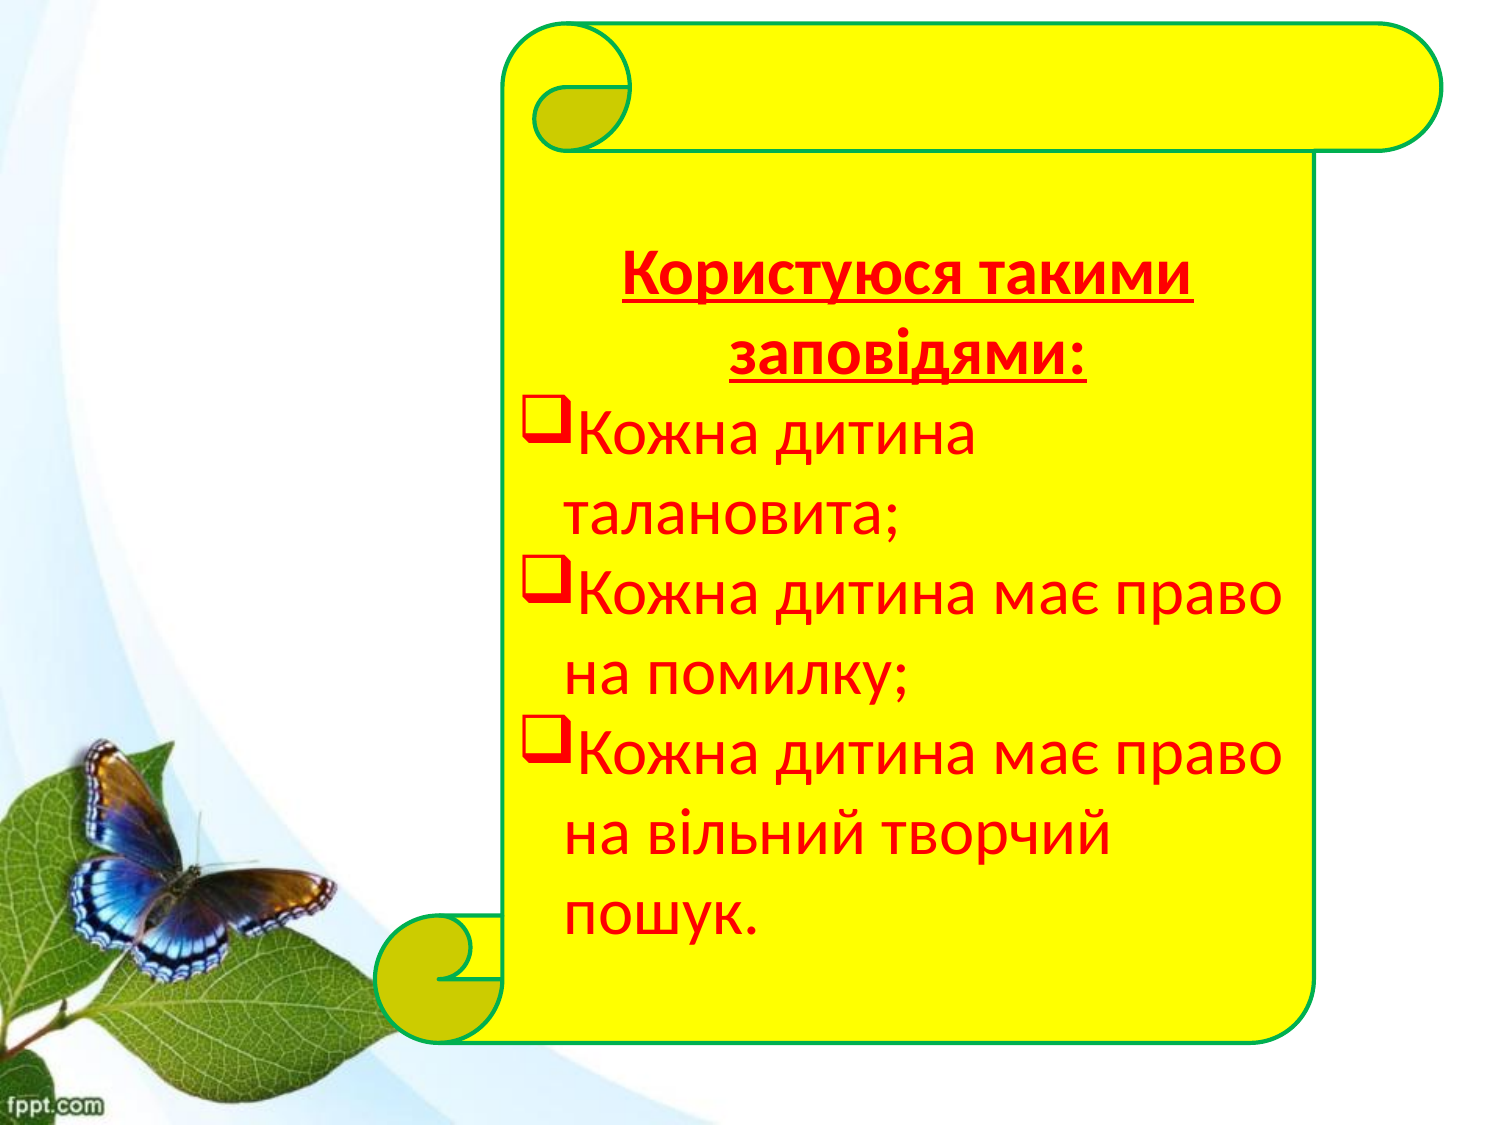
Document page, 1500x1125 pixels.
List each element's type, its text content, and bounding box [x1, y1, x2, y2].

picture [0, 0, 1500, 1125]
text_box Користуюся такими заповідями: Кожна дитина талановита; Кожна дитина має право на помилку; Кожна дитина має право на вільний творчий пошук. [372, 21, 1444, 1046]
